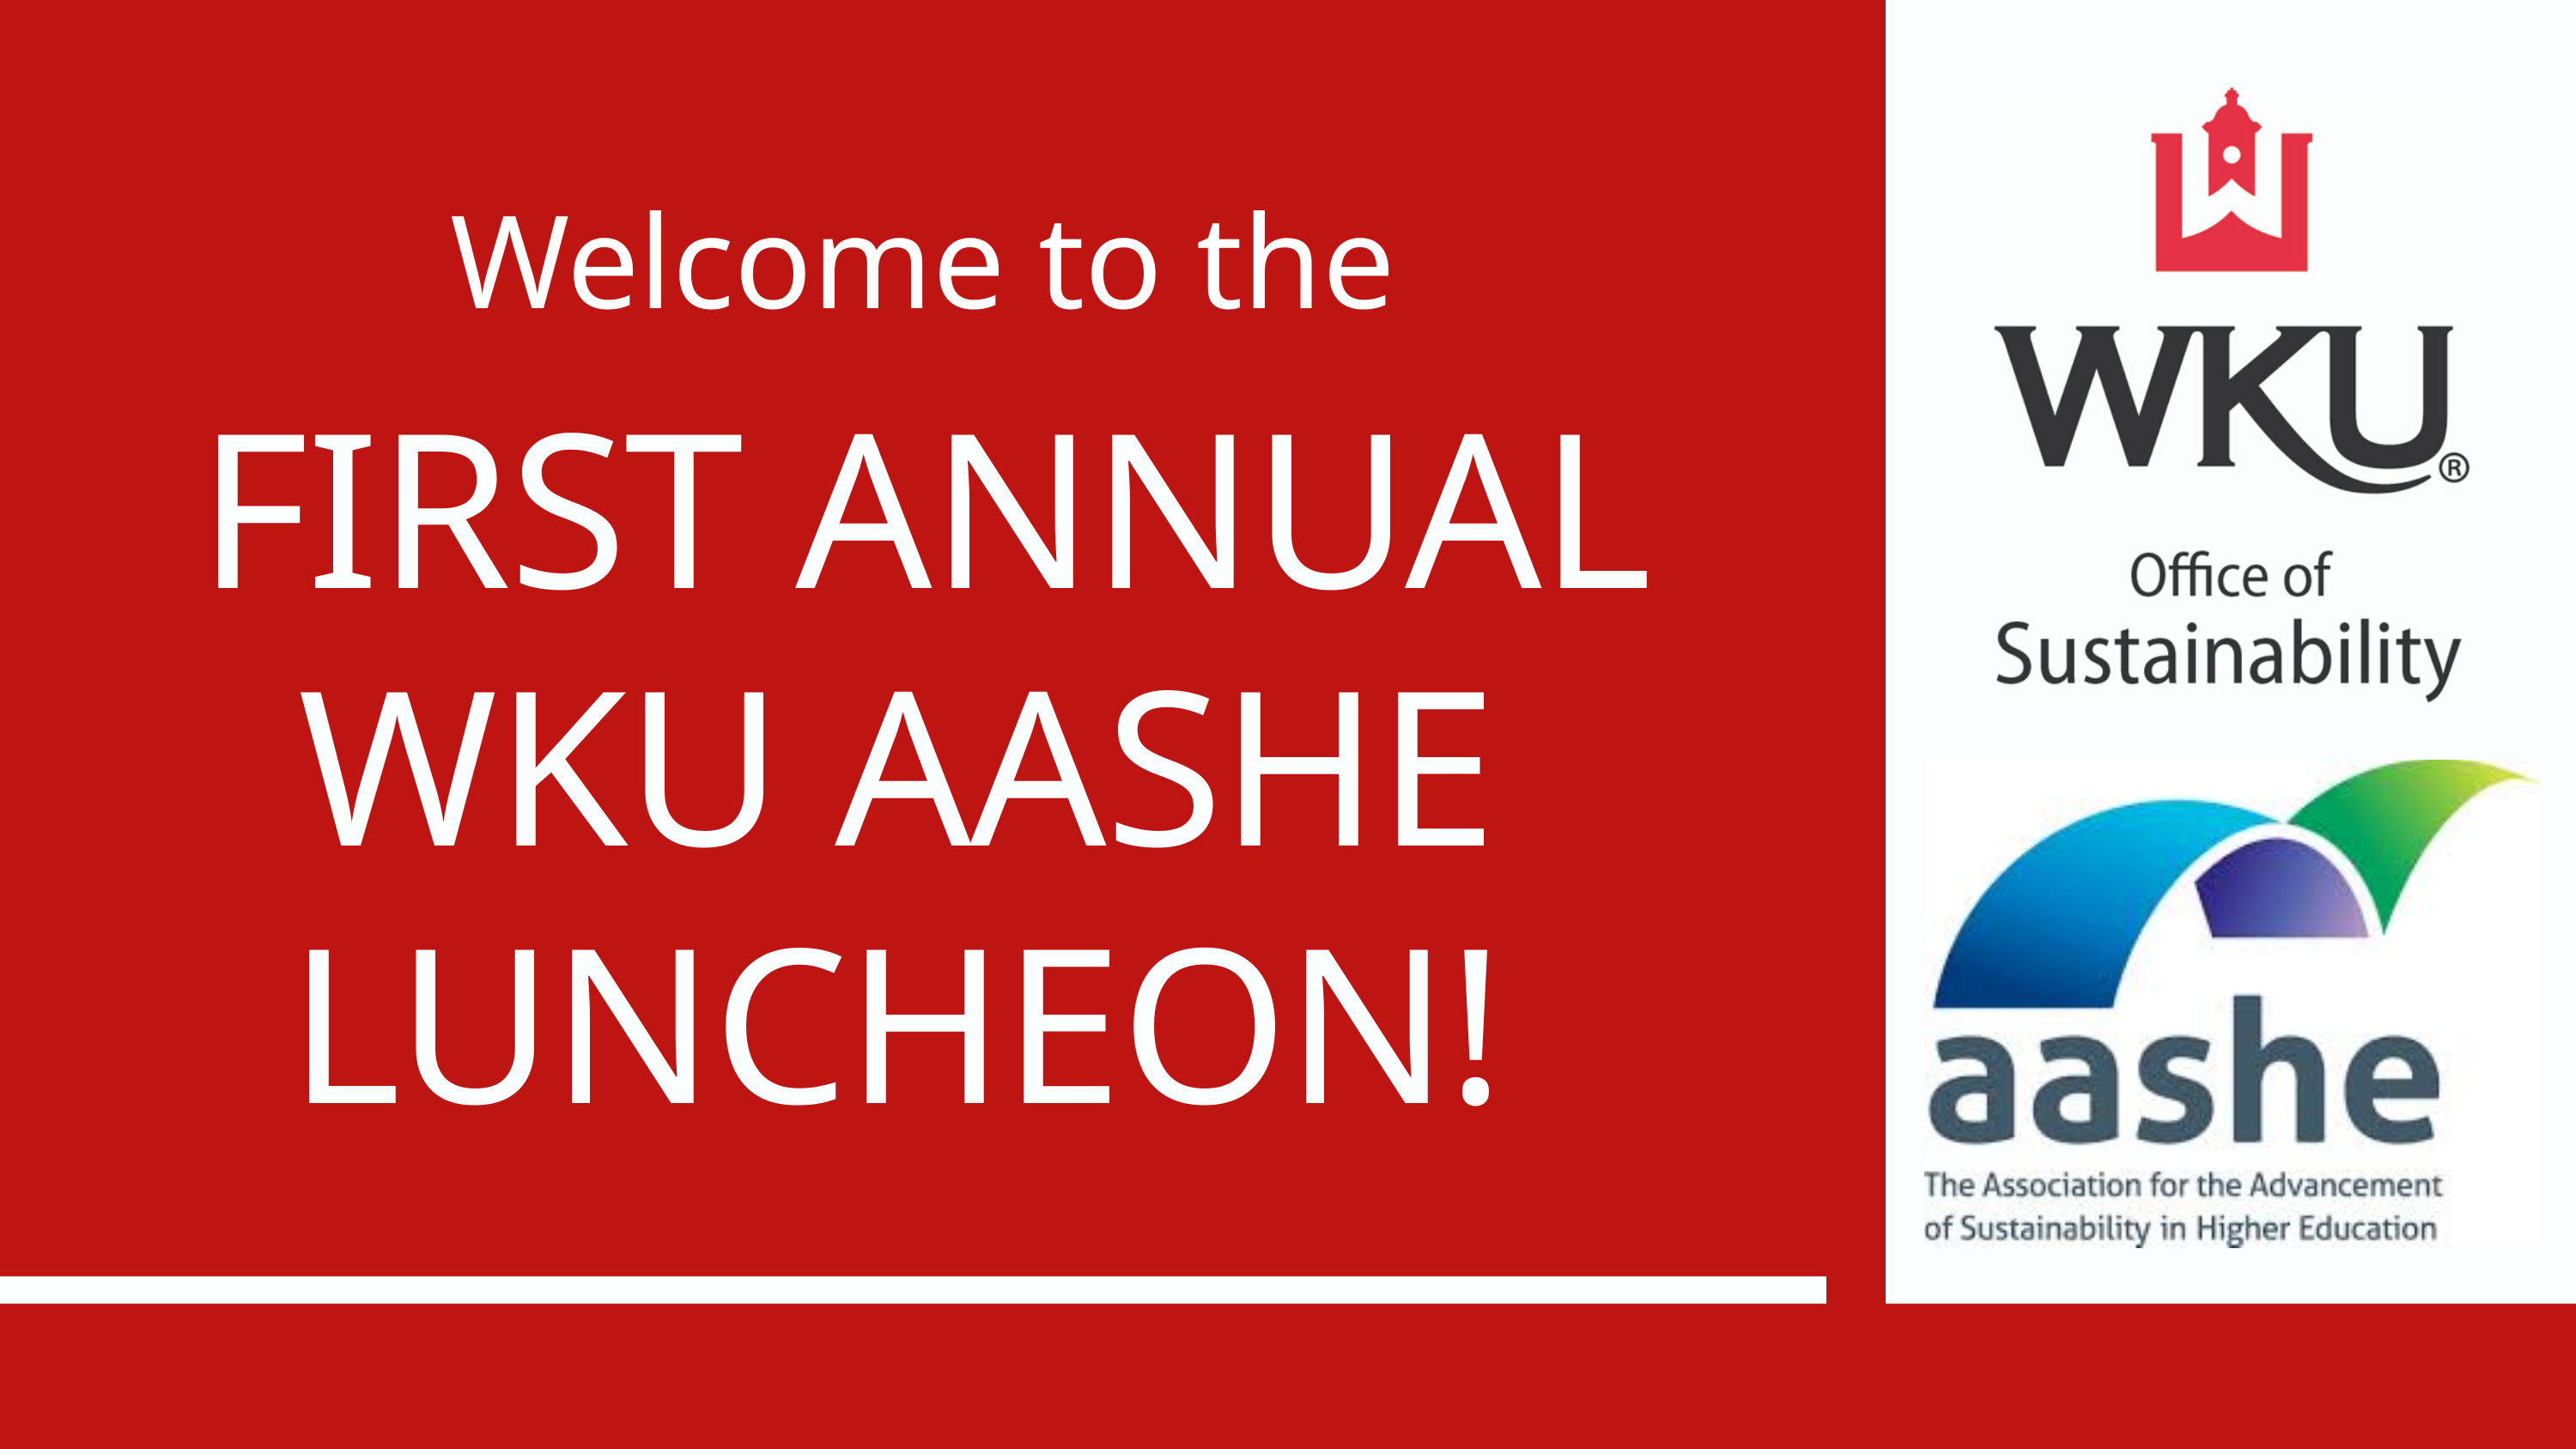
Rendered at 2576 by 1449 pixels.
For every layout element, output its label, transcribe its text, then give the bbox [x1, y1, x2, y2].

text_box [1885, 61, 2330, 640]
text_box FIRST ANNUAL WKU AASHE LUNCHEON! [52, 373, 1741, 1147]
picture [1994, 87, 2470, 707]
text_box [0, 1276, 1826, 1304]
text_box Welcome to the [419, 154, 1427, 335]
picture [1924, 760, 2540, 1249]
text_box [1886, 0, 2576, 1304]
